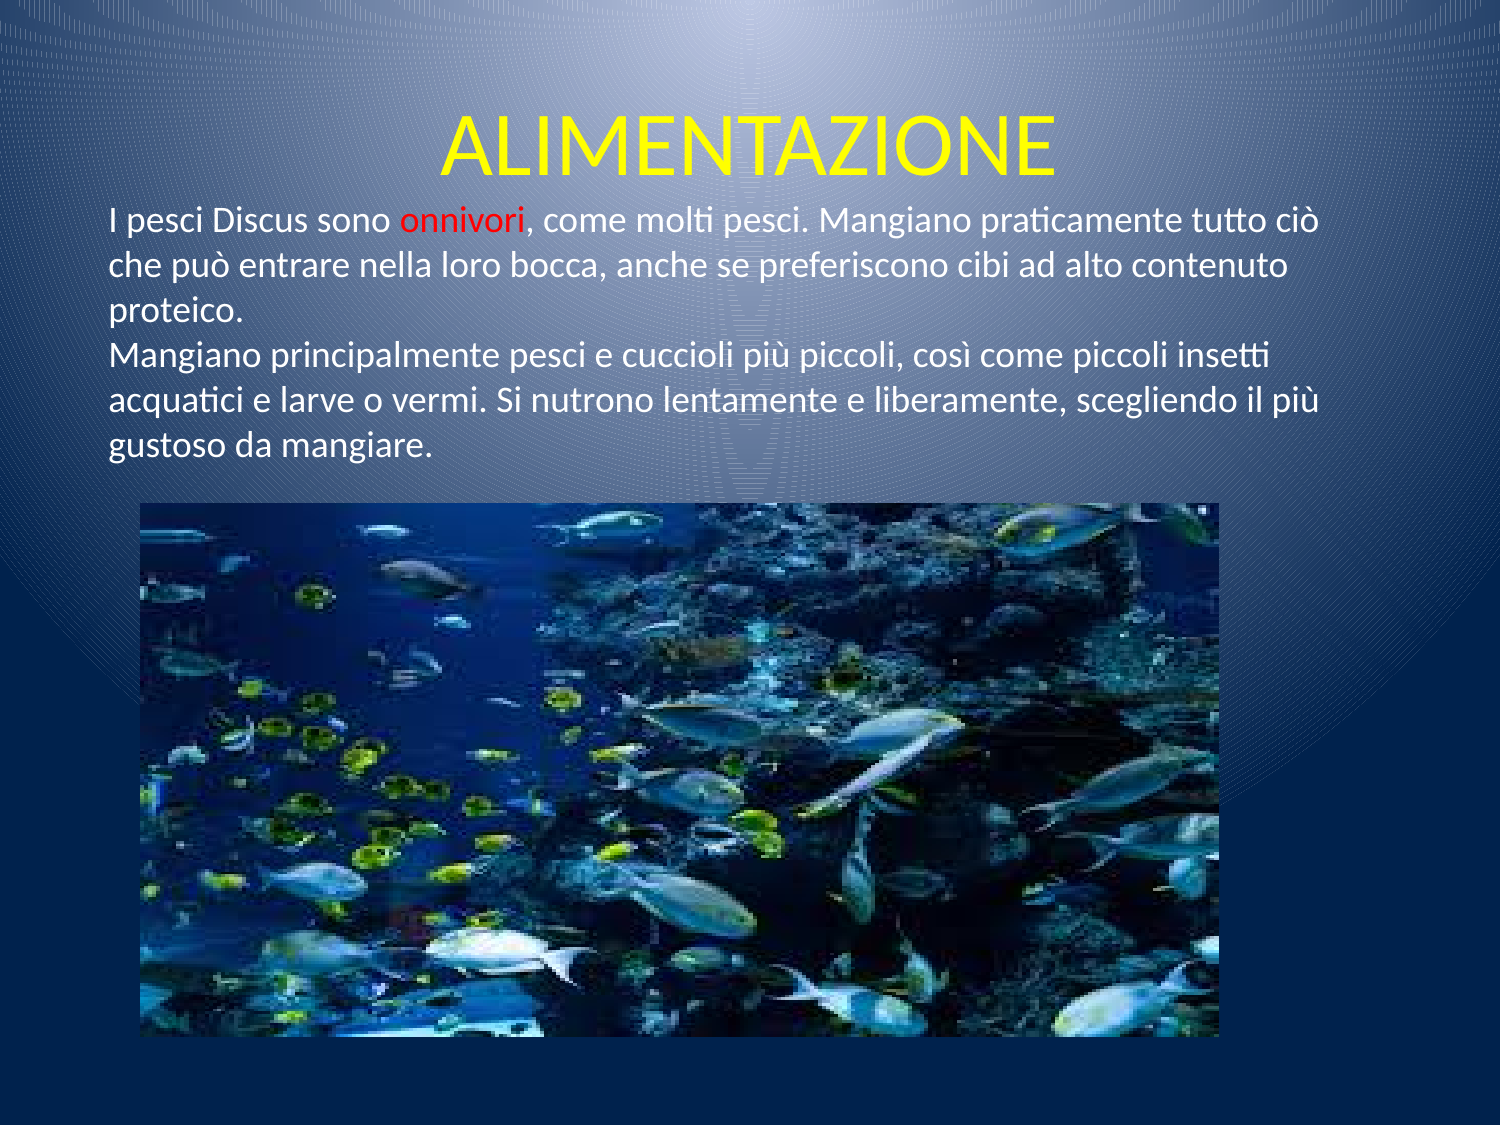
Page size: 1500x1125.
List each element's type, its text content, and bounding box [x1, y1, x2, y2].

picture [140, 503, 1219, 1037]
text_box I pesci Discus sono onnivori, come molti pesci. Mangiano praticamente tutto ciò che può entrare nella loro bocca, anche se preferiscono cibi ad alto contenuto proteico. Mangiano principalmente pesci e cuccioli più piccoli, così come piccoli insetti acquatici e larve o vermi. Si nutrono lentamente e liberamente, scegliendo il più gustoso da mangiare. [93, 187, 1371, 473]
title ALIMENTAZIONE [75, 45, 1425, 233]
